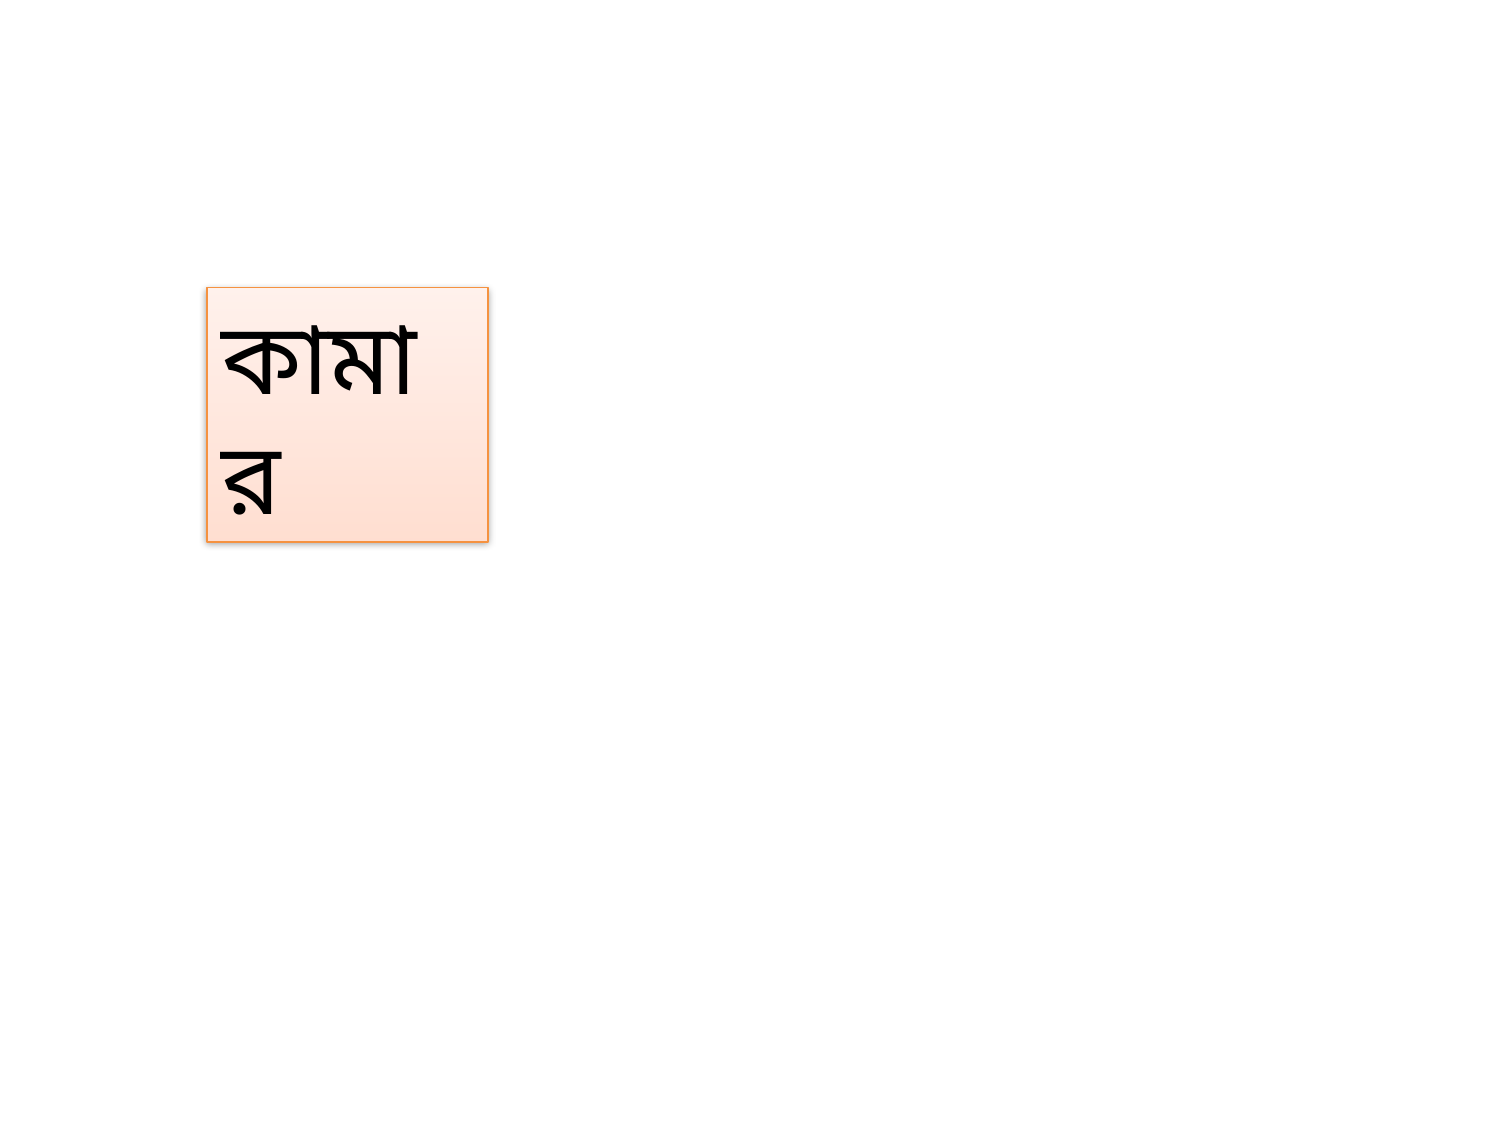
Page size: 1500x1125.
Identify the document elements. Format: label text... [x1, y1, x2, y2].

text_box কামার [206, 287, 489, 543]
